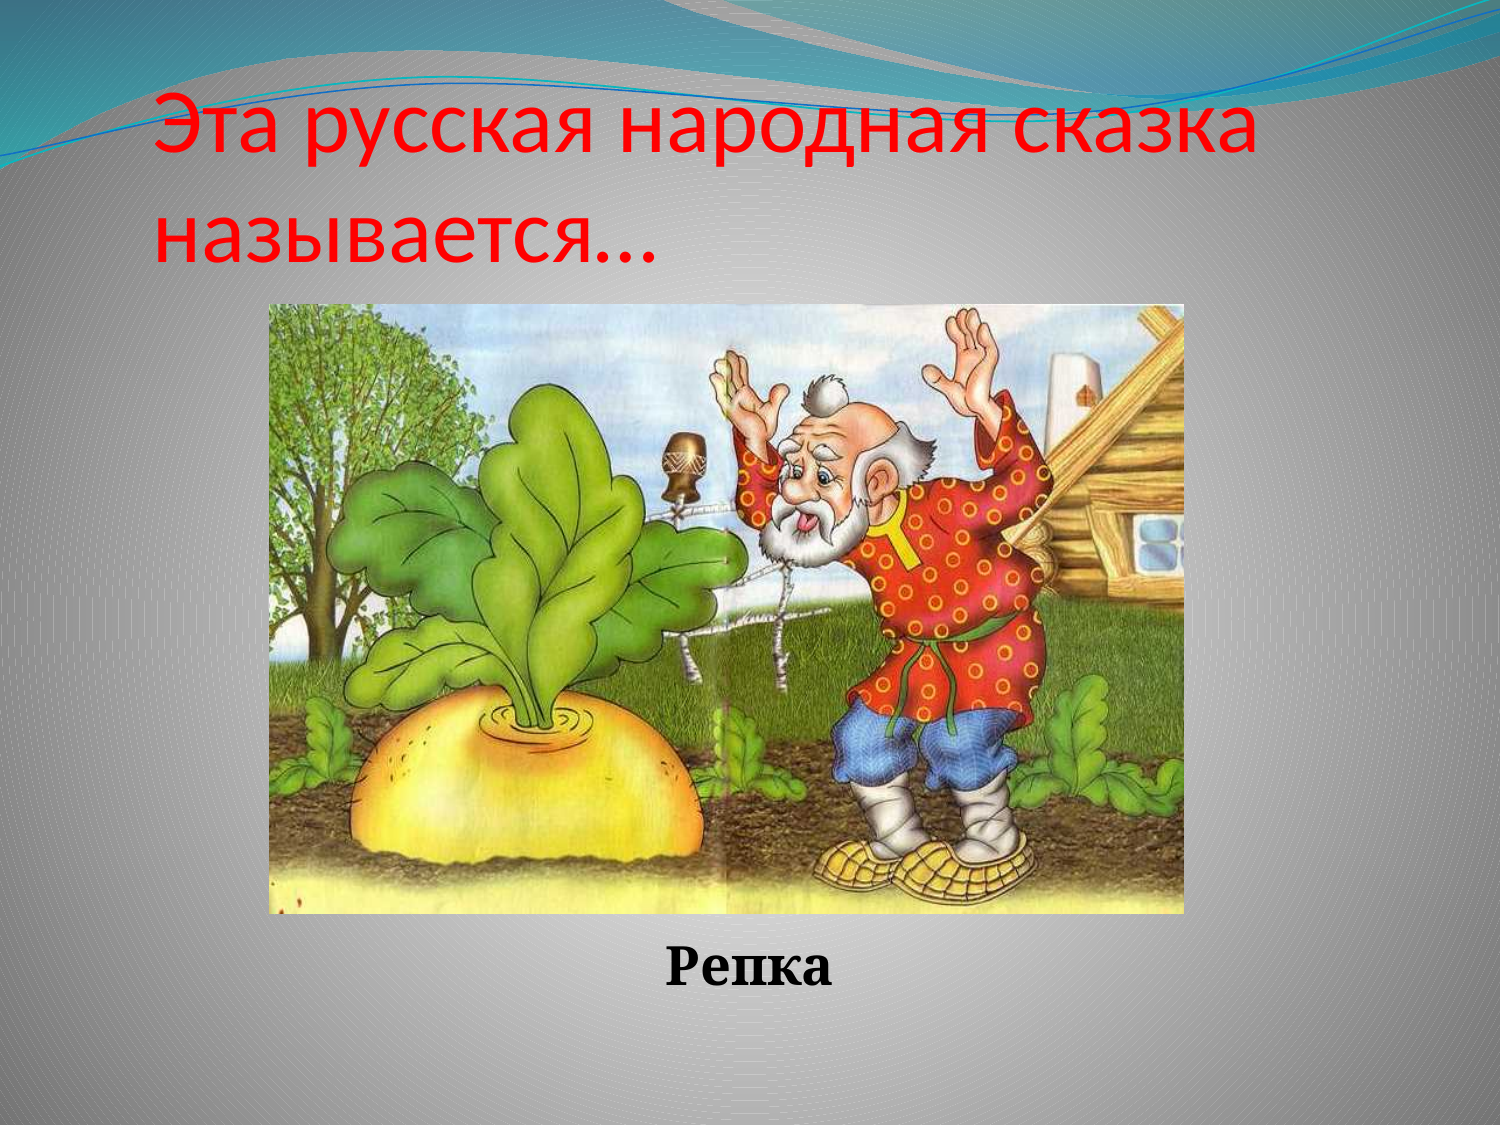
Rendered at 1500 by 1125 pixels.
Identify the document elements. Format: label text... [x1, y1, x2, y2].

picture [269, 304, 1184, 915]
list Репка [75, 317, 1425, 1038]
title Эта русская народная сказка называется… [152, 82, 1425, 282]
